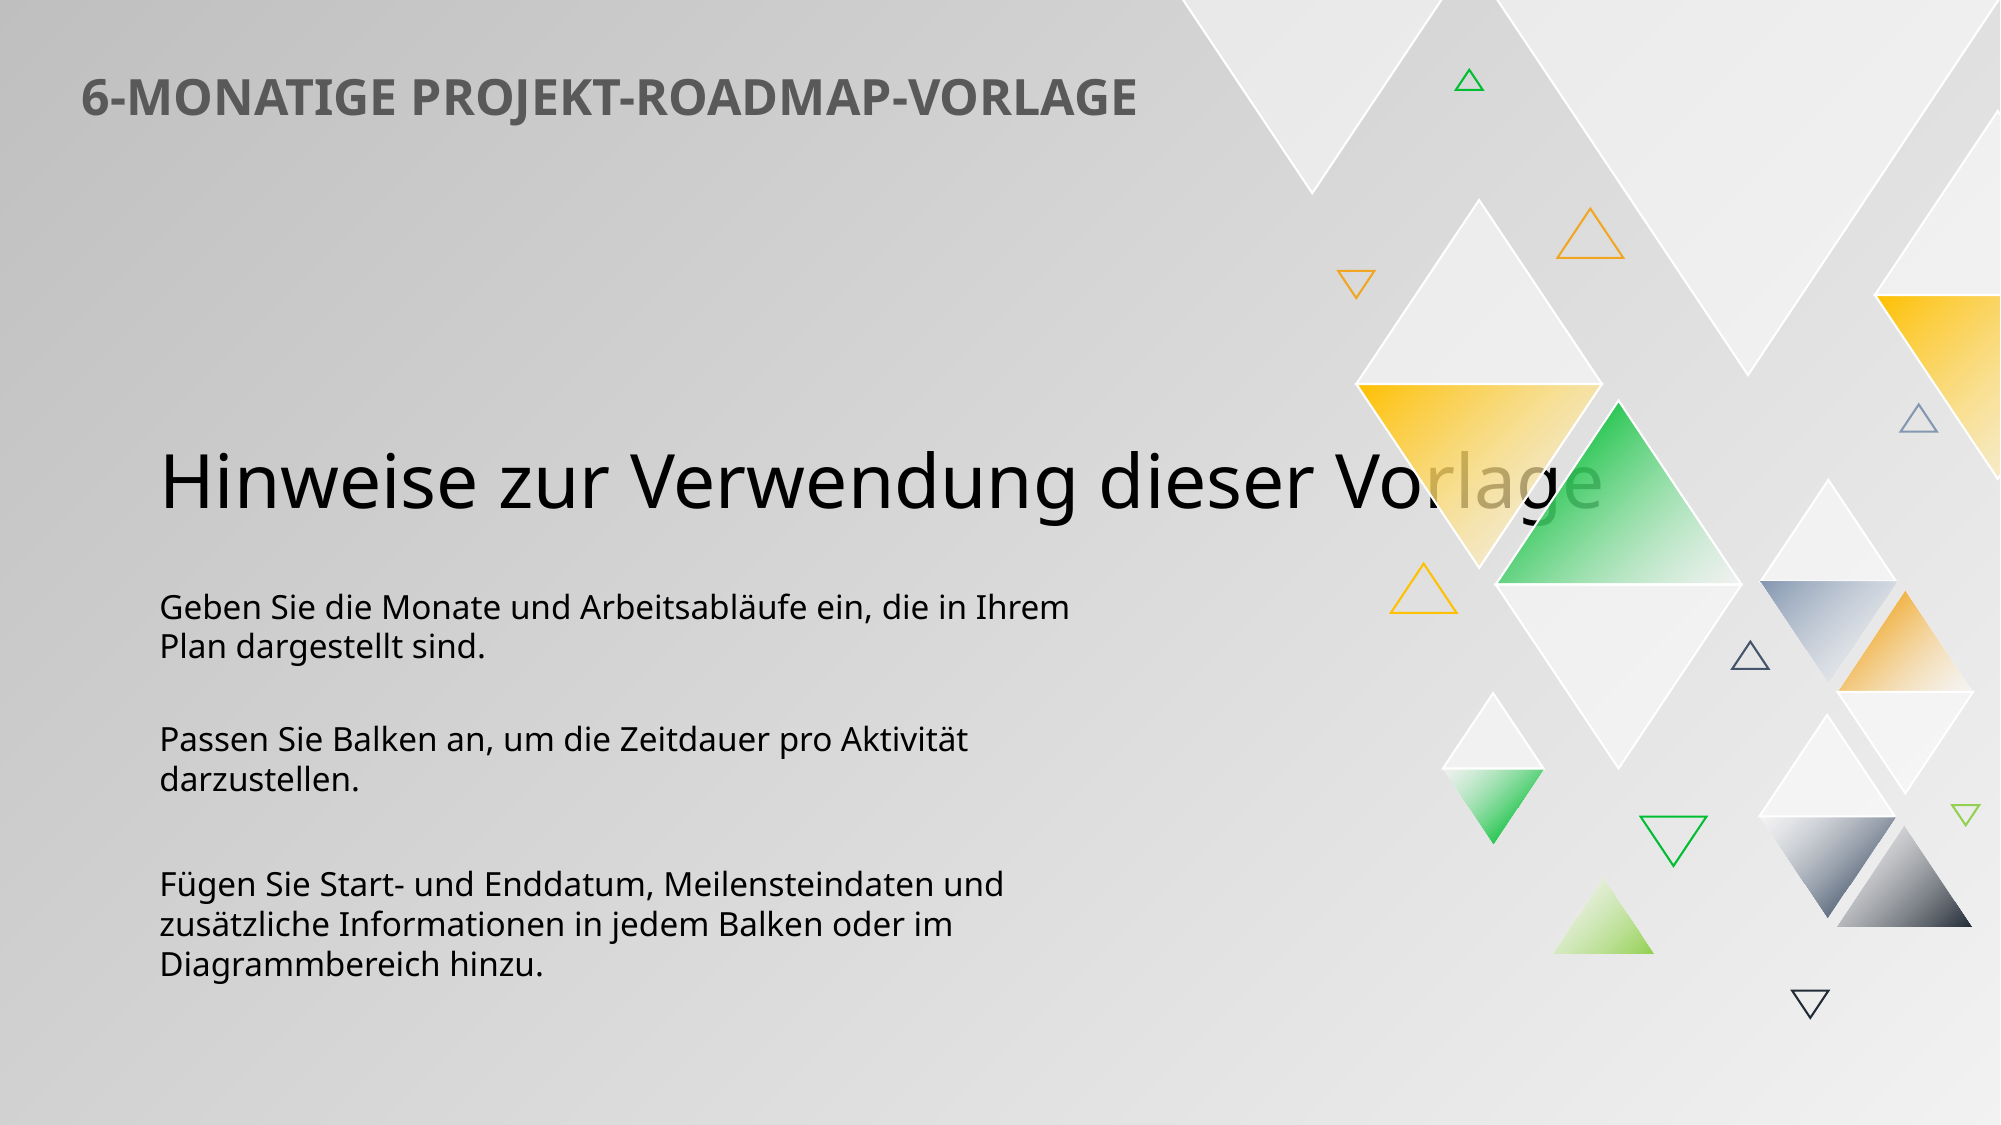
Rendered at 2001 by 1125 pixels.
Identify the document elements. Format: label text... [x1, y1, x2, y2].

text_box 6-MONATIGE PROJEKT-ROADMAP-VORLAGE [67, 57, 1181, 133]
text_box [1181, 0, 2000, 1018]
text_box Geben Sie die Monate und Arbeitsabläufe ein, die in Ihrem Plan dargestellt sind. Passen Sie Balken an, um die Zeitdauer pro Aktivität darzustellen. Fügen Sie Start- und Enddatum, Meilensteindaten und zusätzliche Informationen in jedem Balken oder im Diagrammbereich hinzu. [144, 578, 1152, 1095]
text_box Hinweise zur Verwendung dieser Vorlage [144, 425, 1181, 531]
